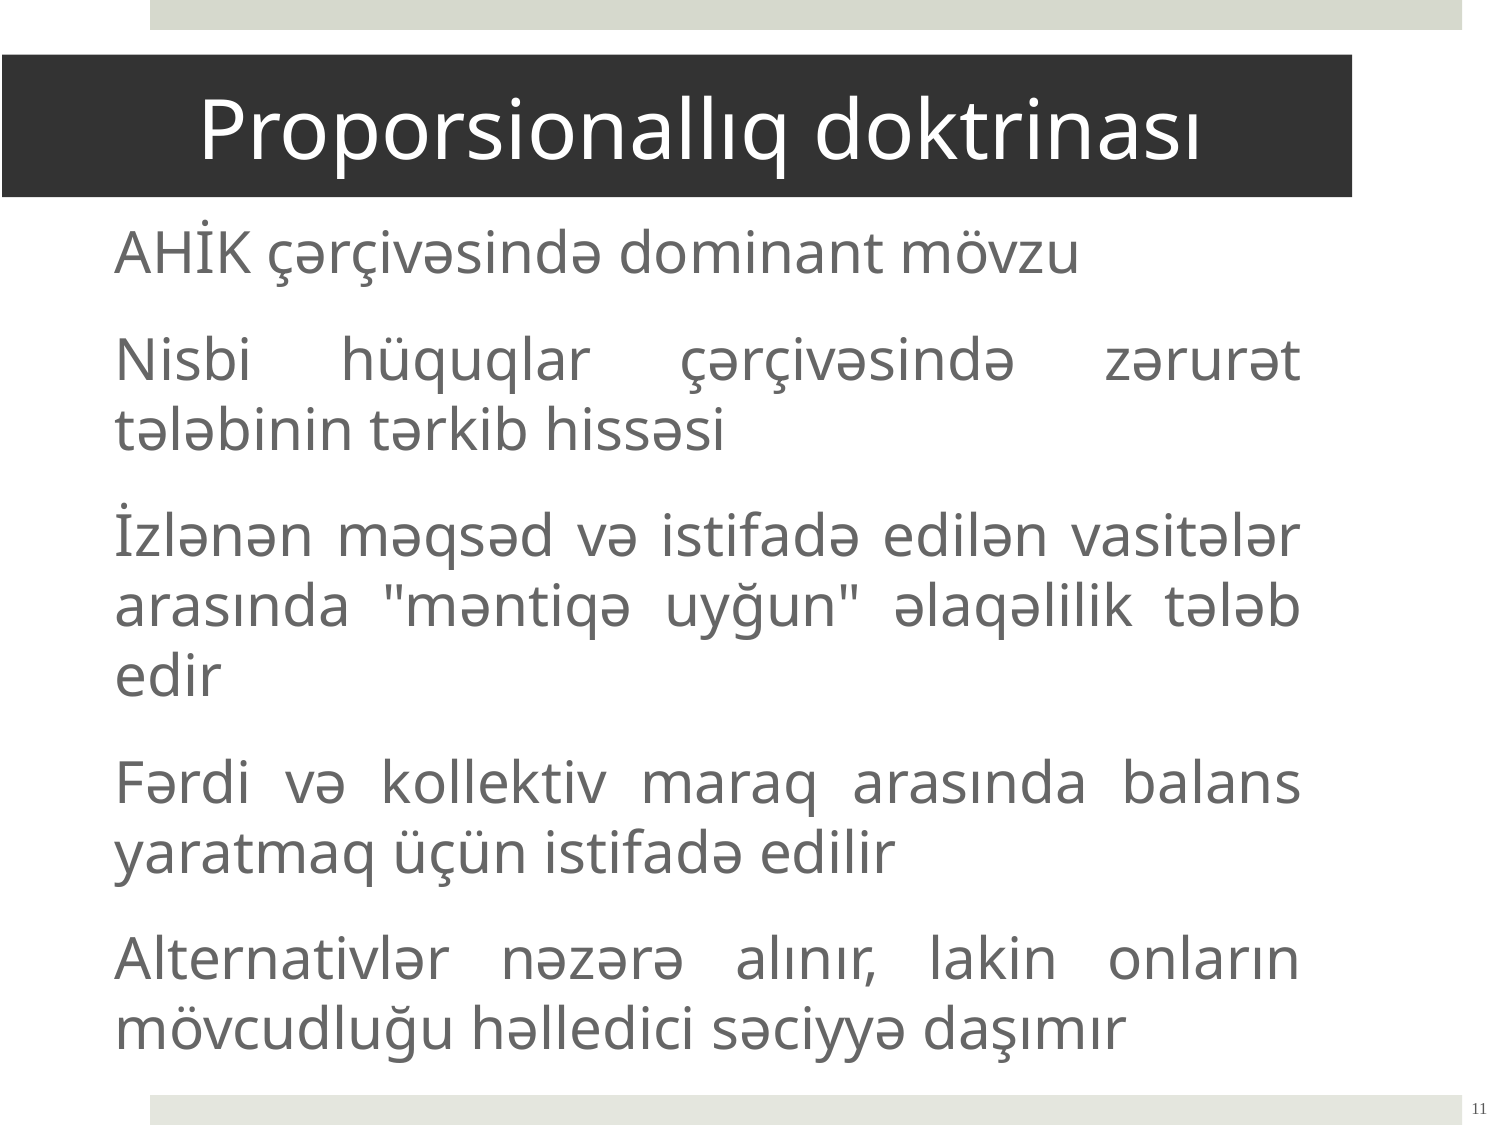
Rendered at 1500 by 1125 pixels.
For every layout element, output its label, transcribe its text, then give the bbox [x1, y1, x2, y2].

list [29, 231, 1426, 1125]
slide_number 11 [1441, 1077, 1500, 1125]
text_box AHİK çərçivəsində dominant mövzu Nisbi hüquqlar çərçivəsində zərurət tələbinin tərkib hissəsi İzlənən məqsəd və istifadə edilən vasitələr arasında "məntiqə uyğun" əlaqəlilik tələb edir Fərdi və kollektiv maraq arasında balans yaratmaq üçün istifadə edilir Alternativlər nəzərə alınır, lakin onların mövcudluğu həlledici səciyyə daşımır [100, 207, 1317, 1069]
title Proporsionallıq doktrinası [1, 54, 1353, 198]
